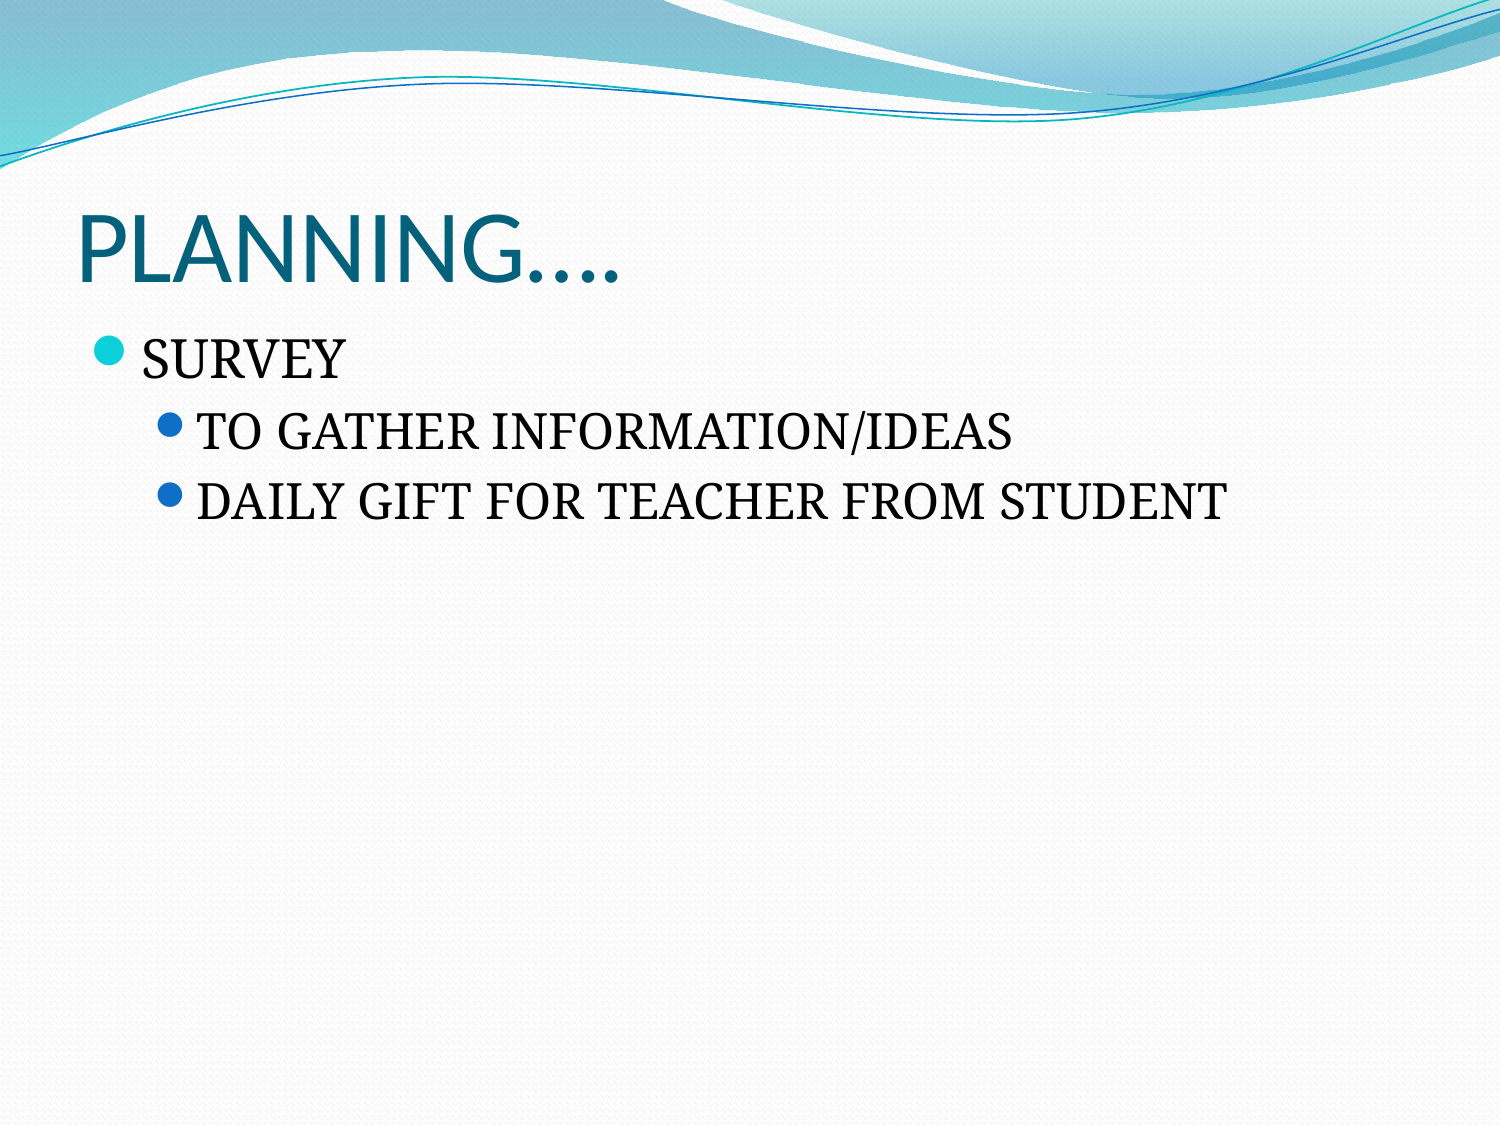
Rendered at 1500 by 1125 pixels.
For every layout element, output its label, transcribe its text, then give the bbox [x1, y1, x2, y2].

list SURVEY TO GATHER INFORMATION/IDEAS DAILY GIFT FOR TEACHER FROM STUDENT [75, 317, 1425, 1038]
title PLANNING…. [75, 115, 1425, 303]
